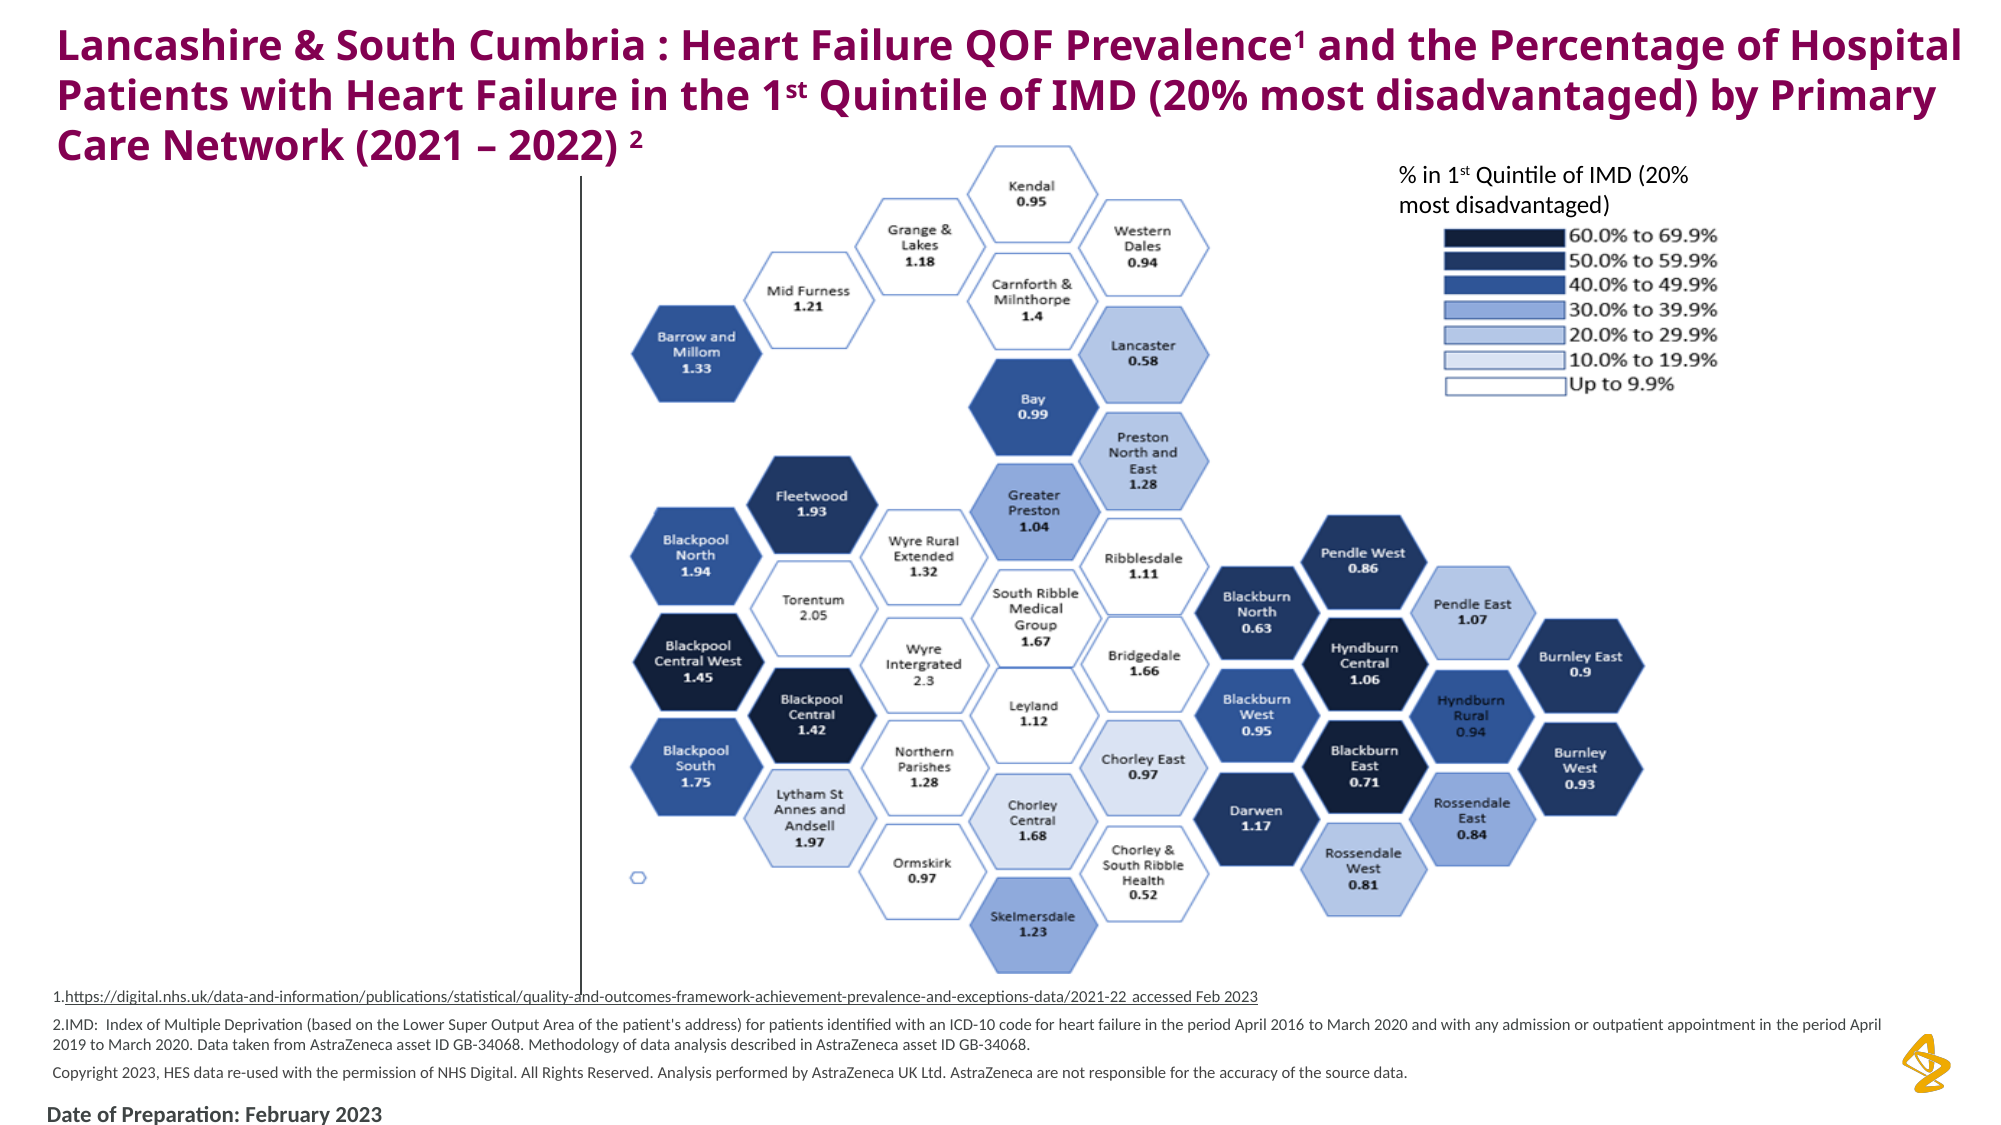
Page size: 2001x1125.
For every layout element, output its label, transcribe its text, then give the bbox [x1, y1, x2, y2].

list https://digital.nhs.uk/data-and-information/publications/statistical/quality-and-outcomes-framework-achievement-prevalence-and-exceptions-data/2021-22 accessed Feb 2023 IMD: Index of Multiple Deprivation (based on the Lower Super Output Area of the patient's address) for patients identified with an ICD-10 code for heart failure in the period April 2016 to March 2020 and with any admission or outpatient appointment in the period April 2019 to March 2020. Data taken from AstraZeneca asset ID GB-34068. Methodology of data analysis described in AstraZeneca asset ID GB-34068. Copyright 2023, HES data re-used with the permission of NHS Digital. All Rights Reserved. Analysis performed by AstraZeneca UK Ltd. AstraZeneca are not responsible for the accuracy of the source data. [0, 975, 1906, 1090]
text_box Lancashire & South Cumbria : Heart Failure QOF Prevalence1 and the Percentage of Hospital Patients with Heart Failure in the 1st Quintile of IMD (20% most disadvantaged) by Primary Care Network (2021 – 2022) 2 [56, 0, 1999, 220]
picture [1902, 1034, 1951, 1093]
text_box Date of Preparation: February 2023 [31, 1074, 653, 1125]
picture [593, 138, 1737, 974]
